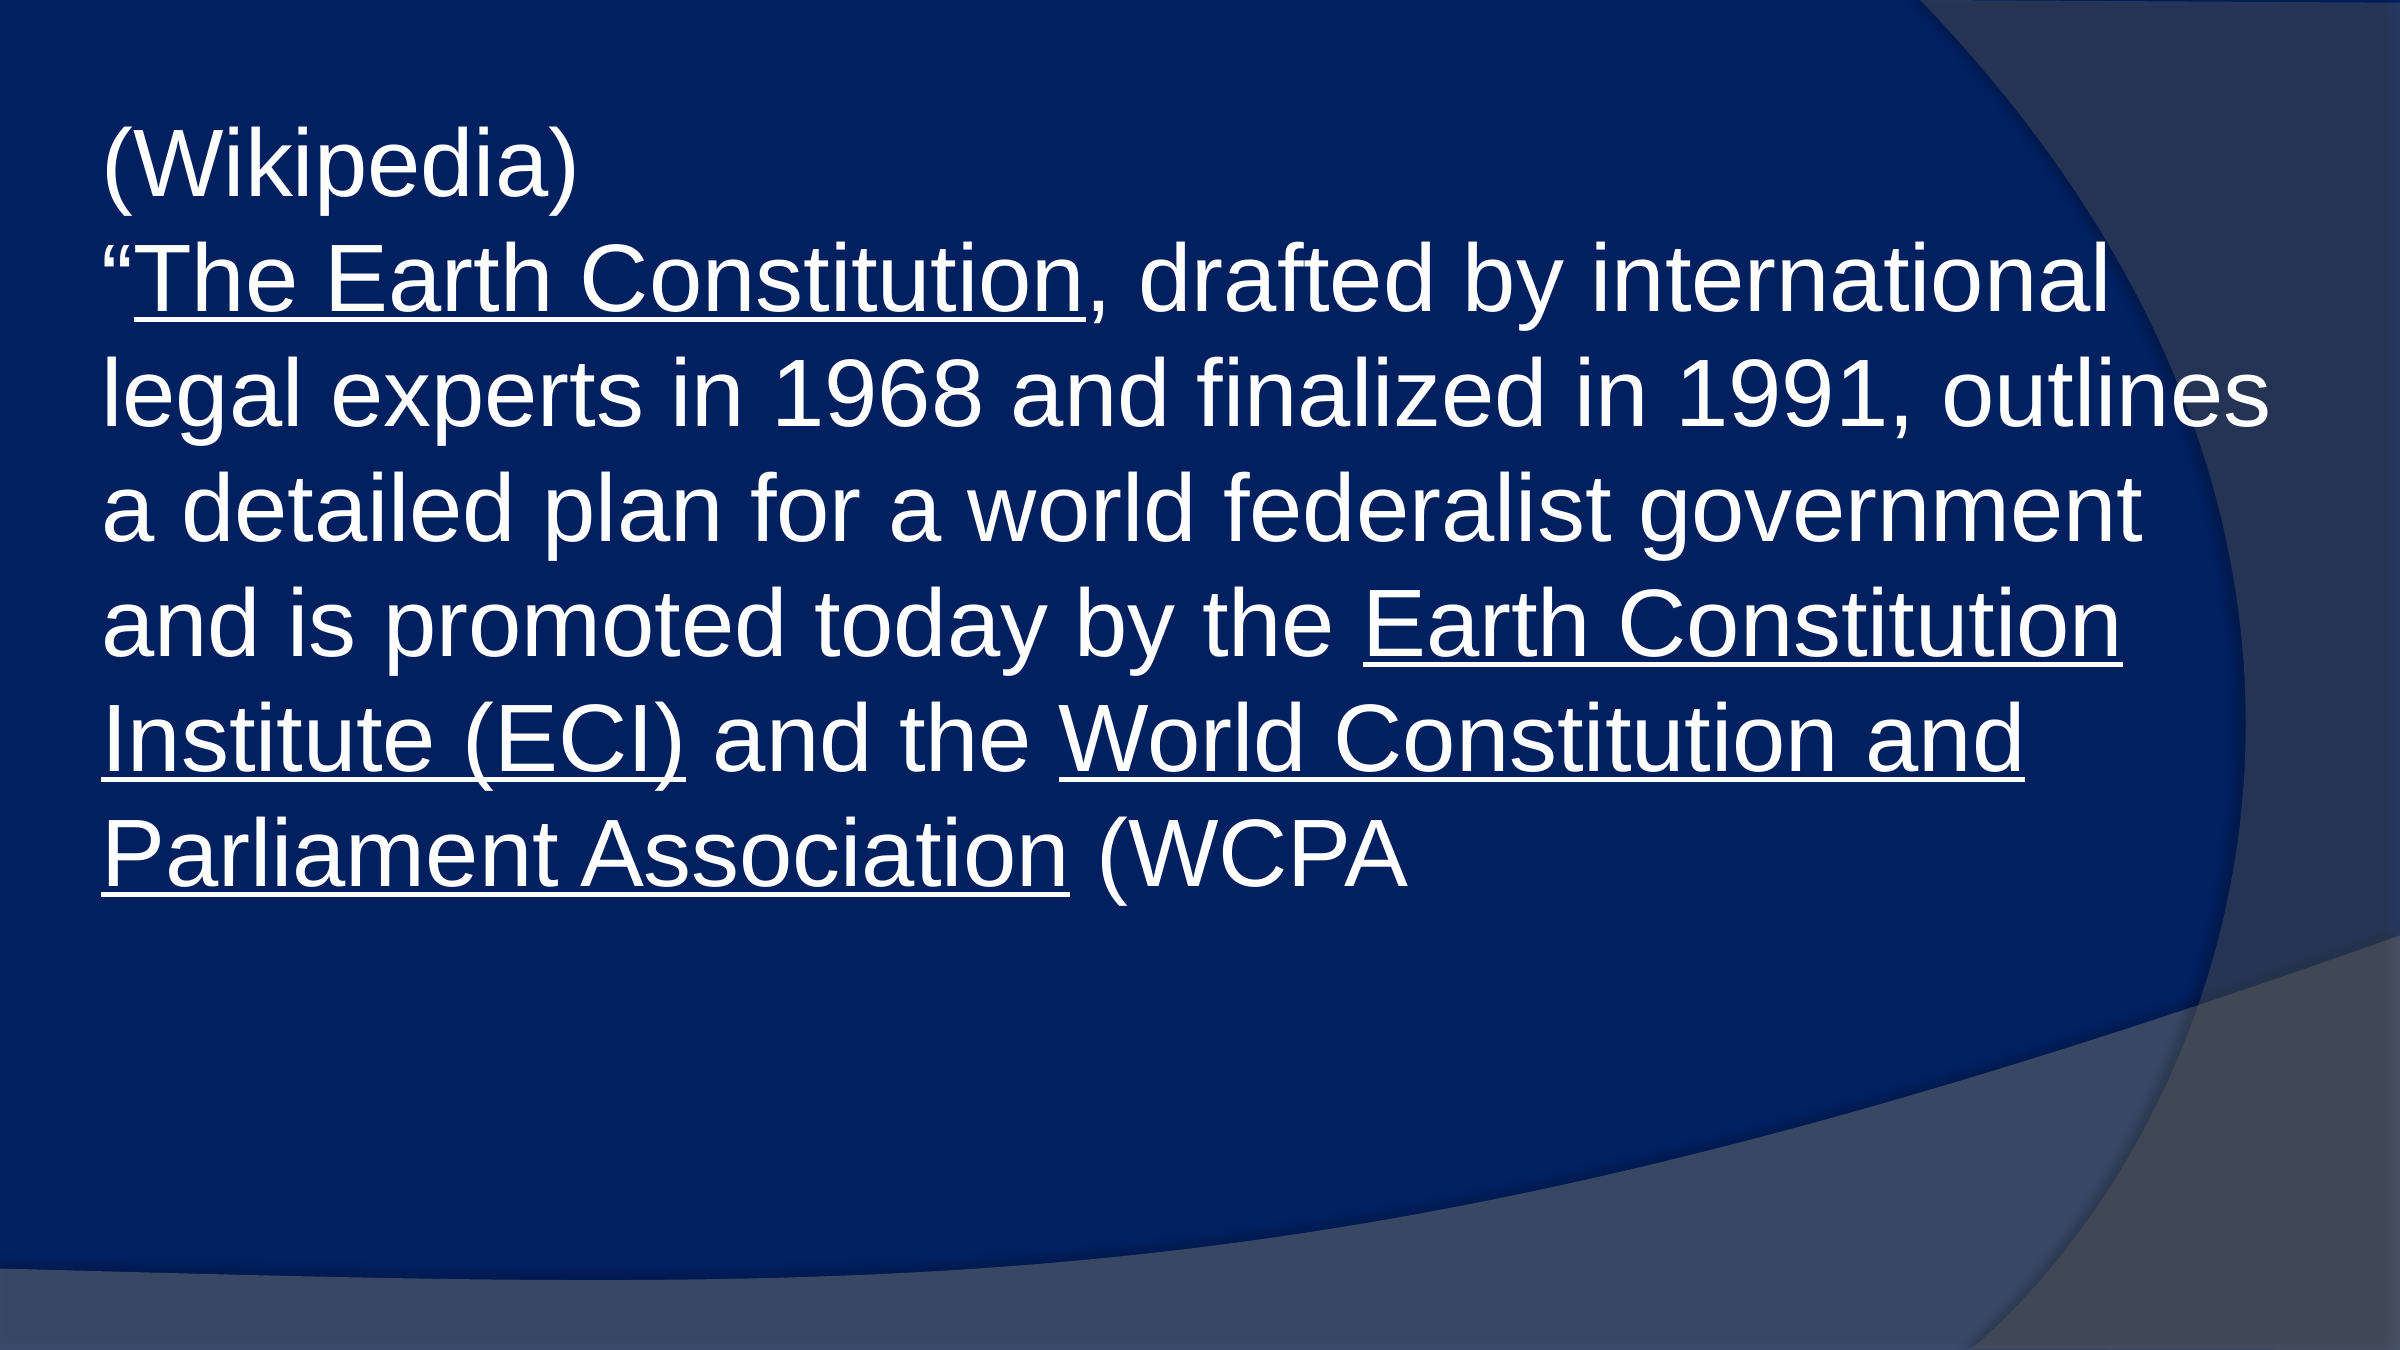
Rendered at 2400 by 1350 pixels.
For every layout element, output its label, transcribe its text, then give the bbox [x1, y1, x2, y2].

text_box (Wikipedia) “The Earth Constitution, drafted by international legal experts in 1968 and finalized in 1991, outlines a detailed plan for a world federalist government and is promoted today by the Earth Constitution Institute (ECI) and the World Constitution and Parliament Association (WCPA [80, 90, 2340, 917]
